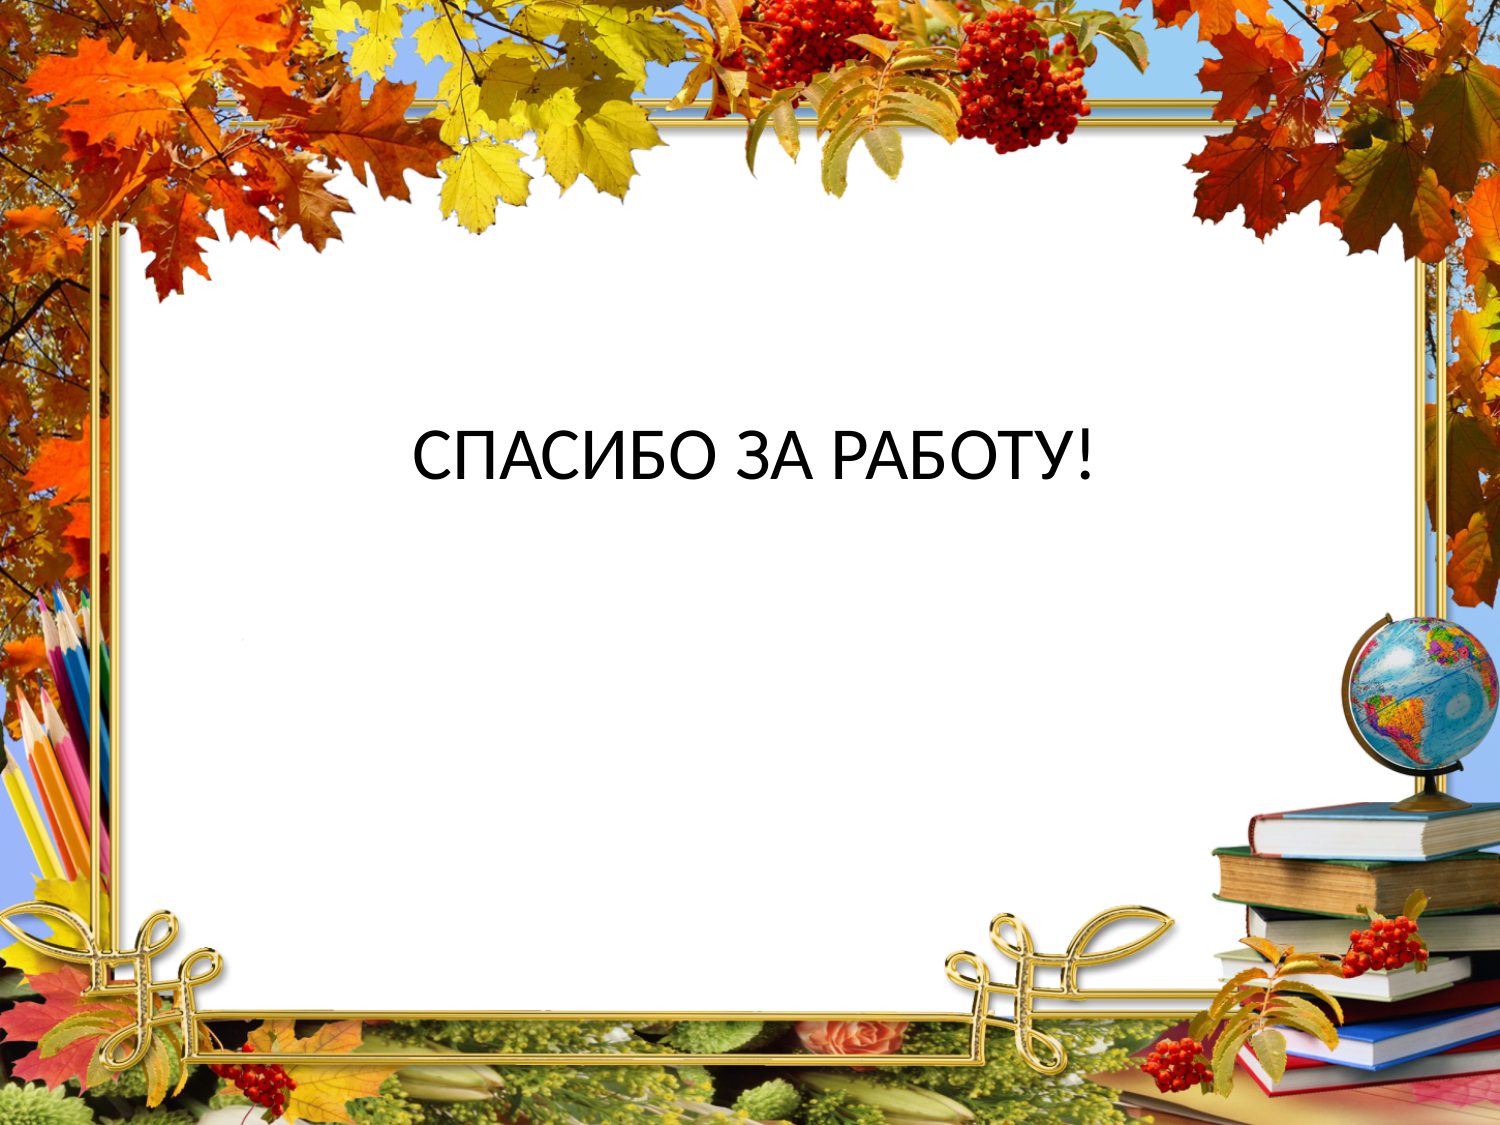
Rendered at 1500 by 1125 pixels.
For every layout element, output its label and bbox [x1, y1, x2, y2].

list [0, 0, 1500, 1125]
